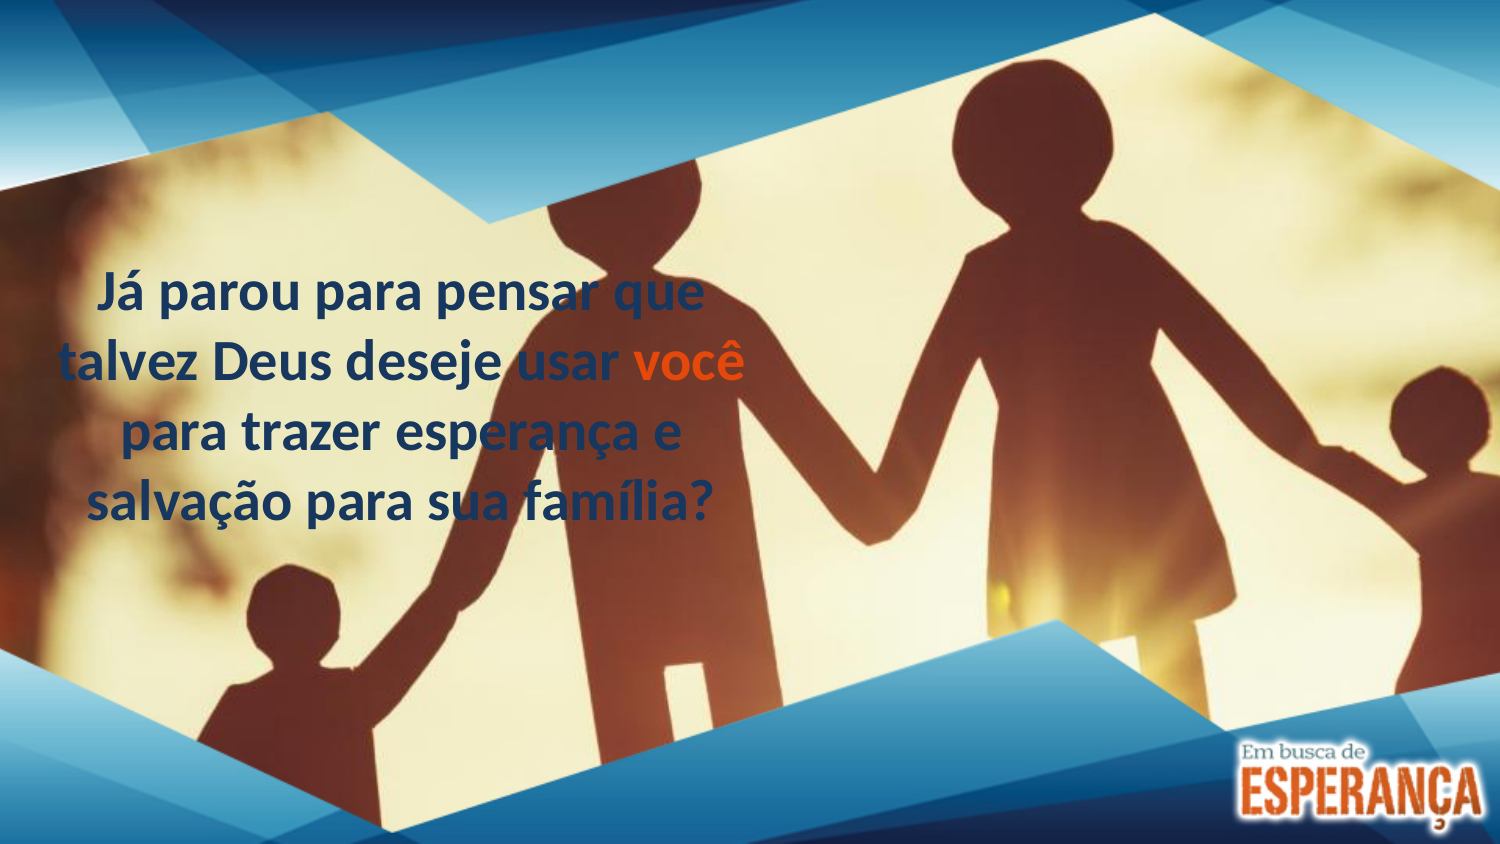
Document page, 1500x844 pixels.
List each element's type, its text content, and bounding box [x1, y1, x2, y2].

picture [0, 0, 1500, 844]
text_box Já parou para pensar que talvez Deus deseje usar você para trazer esperança e salvação para sua família? [5, 244, 798, 540]
